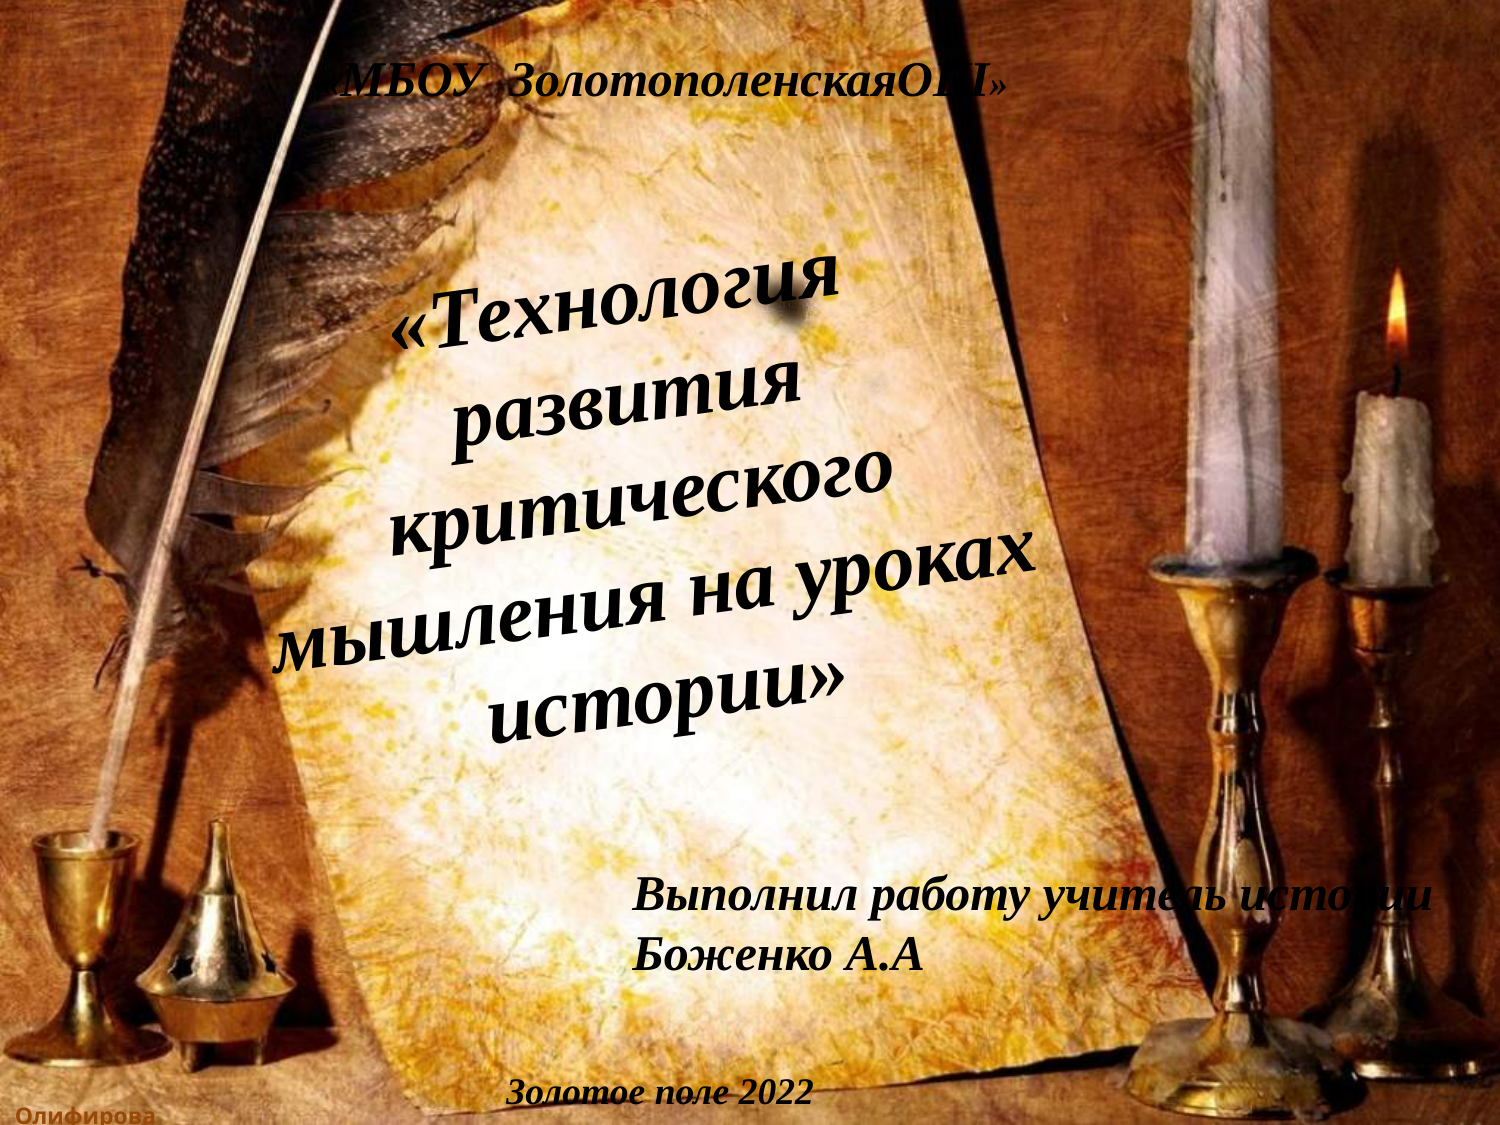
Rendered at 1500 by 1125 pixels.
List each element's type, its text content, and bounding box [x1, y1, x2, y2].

text_box «МБОУ ЗолотополенскаяОШ» [306, 39, 1024, 114]
picture [0, 0, 1500, 1125]
text_box Выполнил работу учитель истории Боженко А.А [617, 853, 1474, 1049]
text_box «Технология развития критического мышления на уроках истории» [206, 180, 1079, 841]
text_box Золотое поле 2022 [491, 1059, 839, 1120]
